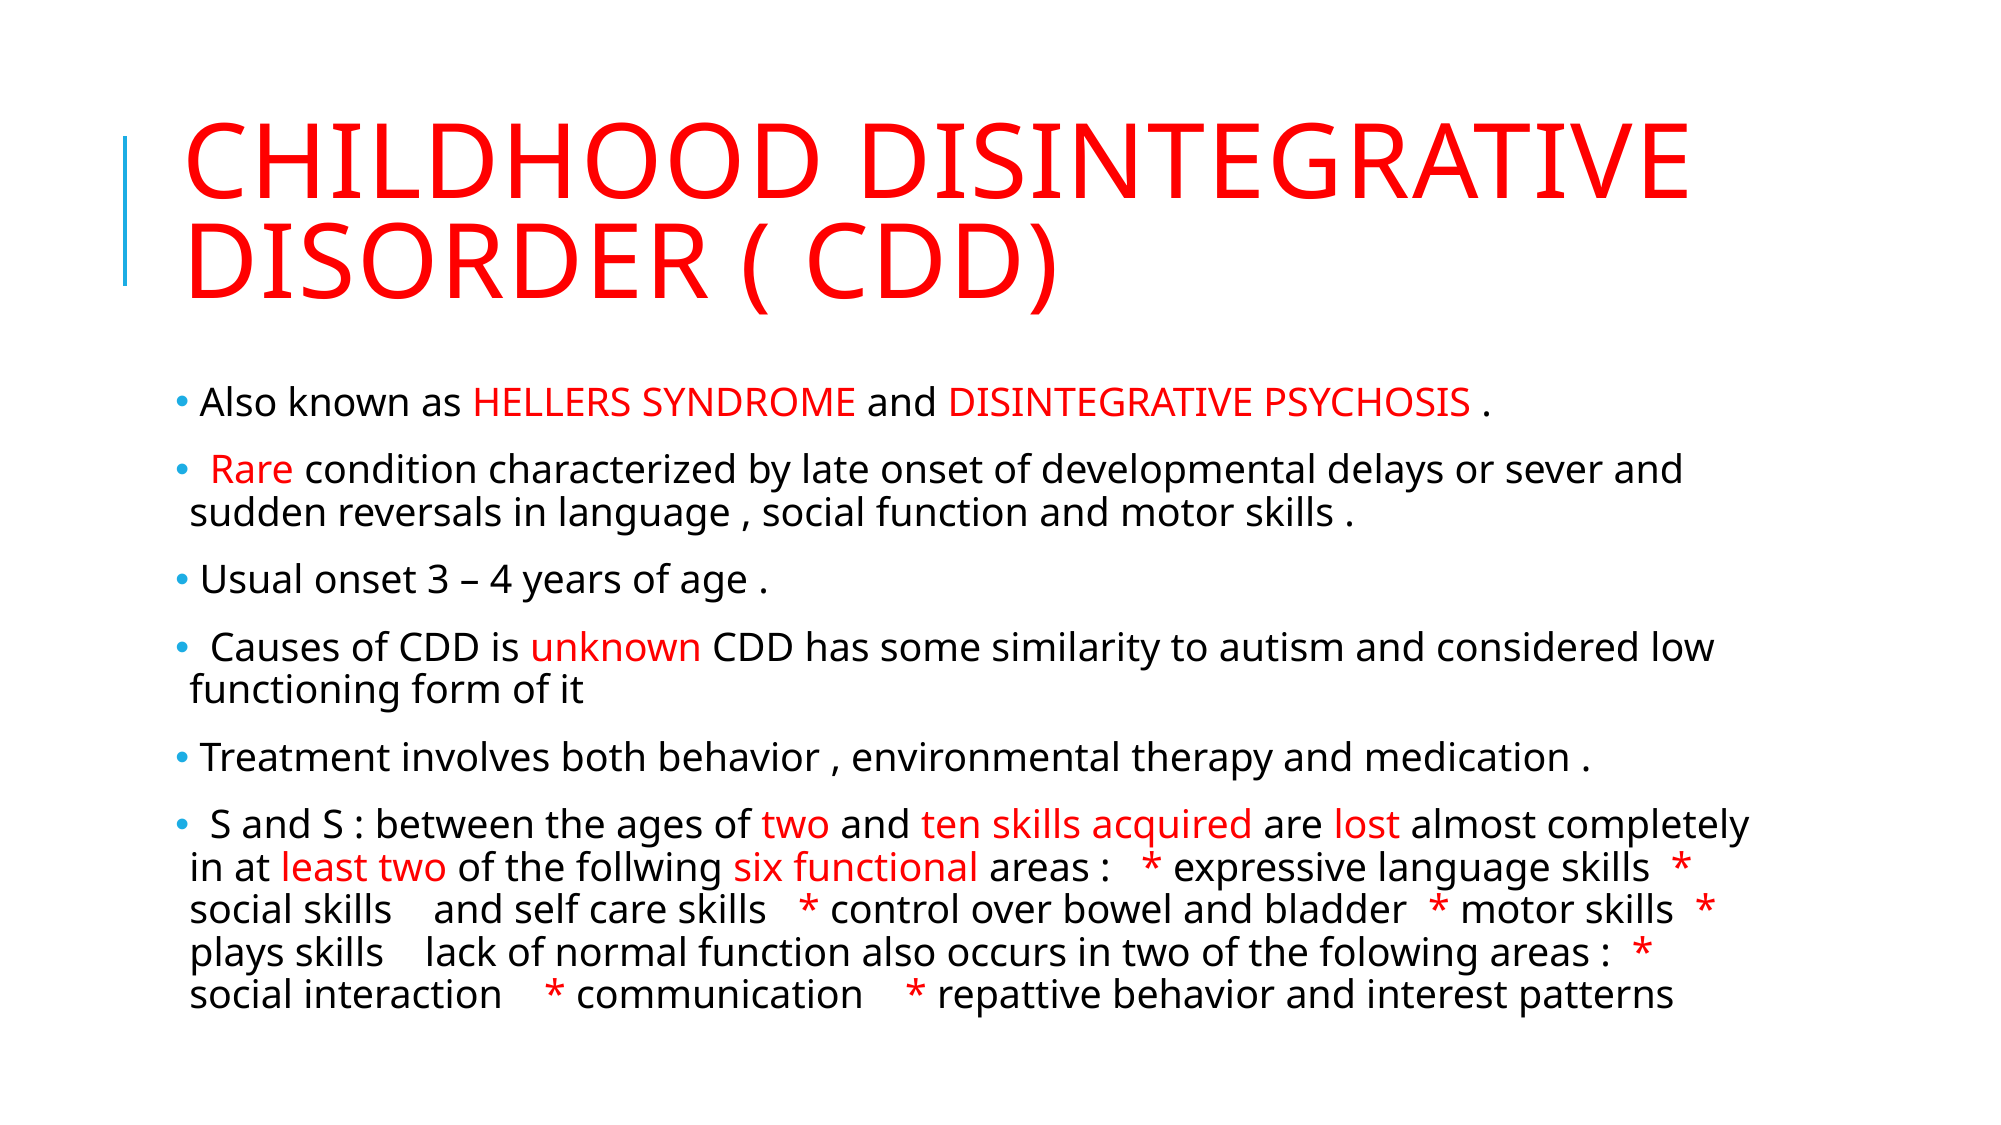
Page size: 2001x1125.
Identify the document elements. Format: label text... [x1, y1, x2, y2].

list Also known as HELLERS SYNDROME and DISINTEGRATIVE PSYCHOSIS . Rare condition characterized by late onset of developmental delays or sever and sudden reversals in language , social function and motor skills . Usual onset 3 – 4 years of age . Causes of CDD is unknown CDD has some similarity to autism and considered low functioning form of it Treatment involves both behavior , environmental therapy and medication . S and S : between the ages of two and ten skills acquired are lost almost completely in at least two of the follwing six functional areas : * expressive language skills * social skills and self care skills * control over bowel and bladder * motor skills * plays skills lack of normal function also occurs in two of the folowing areas : * social interaction * communication * repattive behavior and interest patterns [168, 375, 1763, 1035]
title Childhood Disintegrative Disorder ( CDD) [168, 96, 1763, 342]
